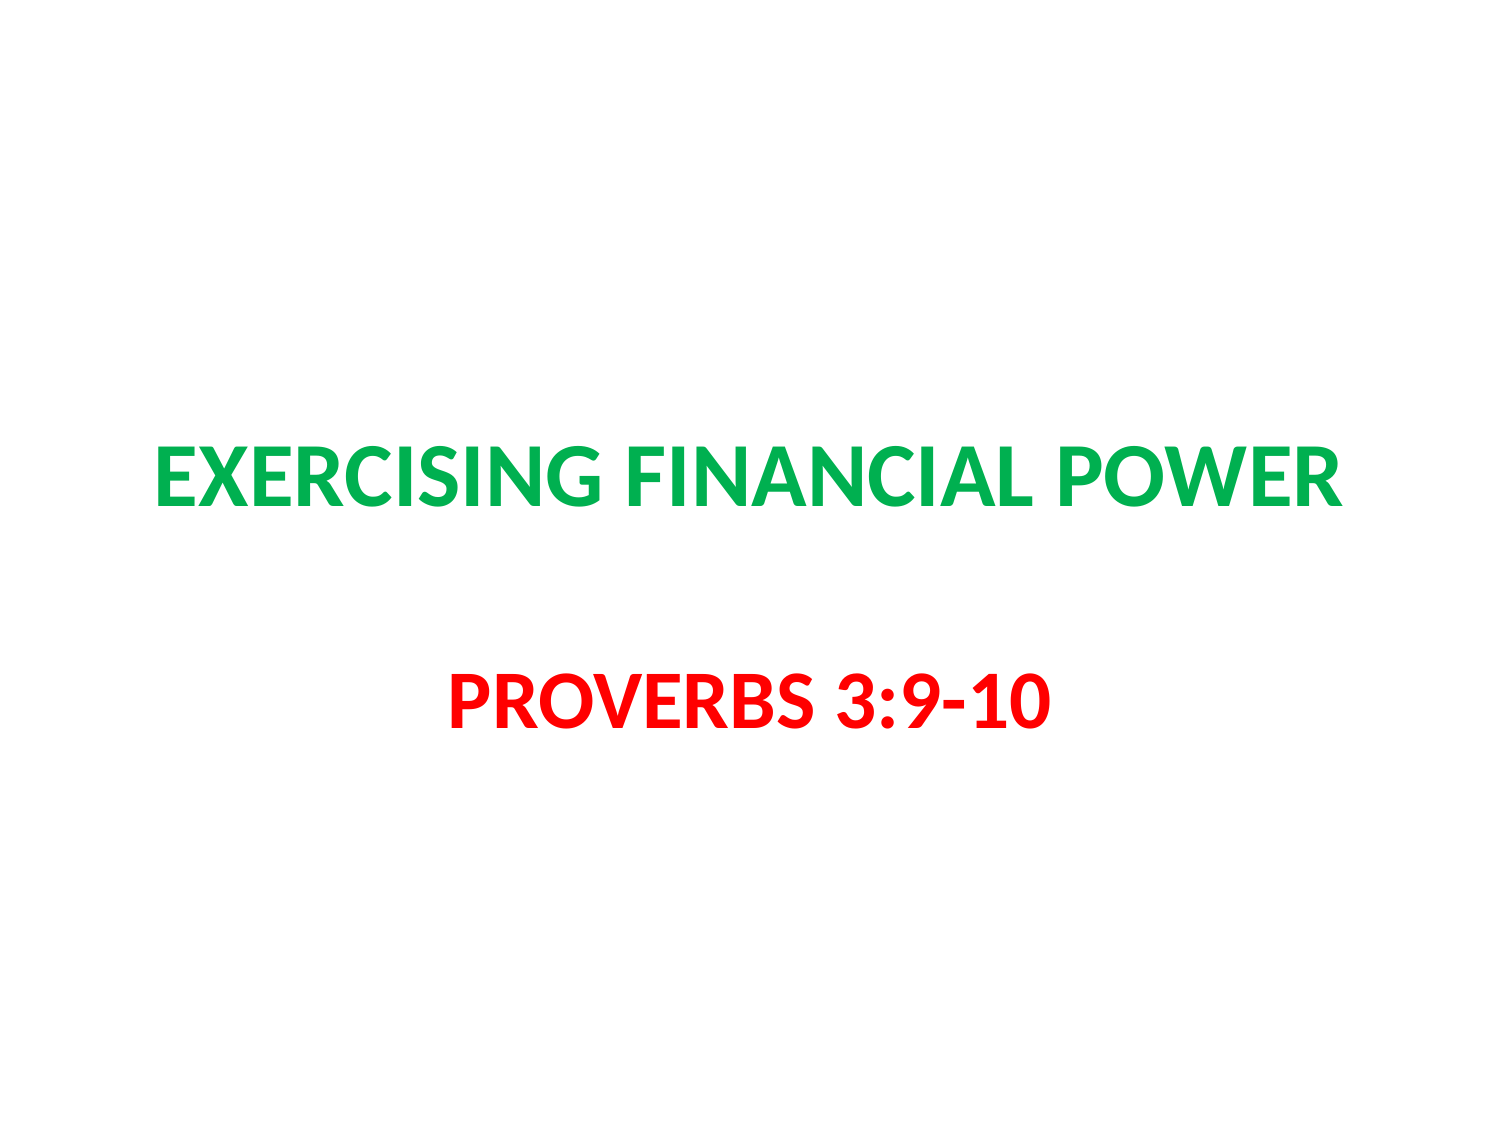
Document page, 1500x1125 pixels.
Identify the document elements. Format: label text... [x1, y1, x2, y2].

title EXERCISING FINANCIAL POWER [112, 349, 1388, 591]
subtitle PROVERBS 3:9-10 [225, 637, 1275, 925]
